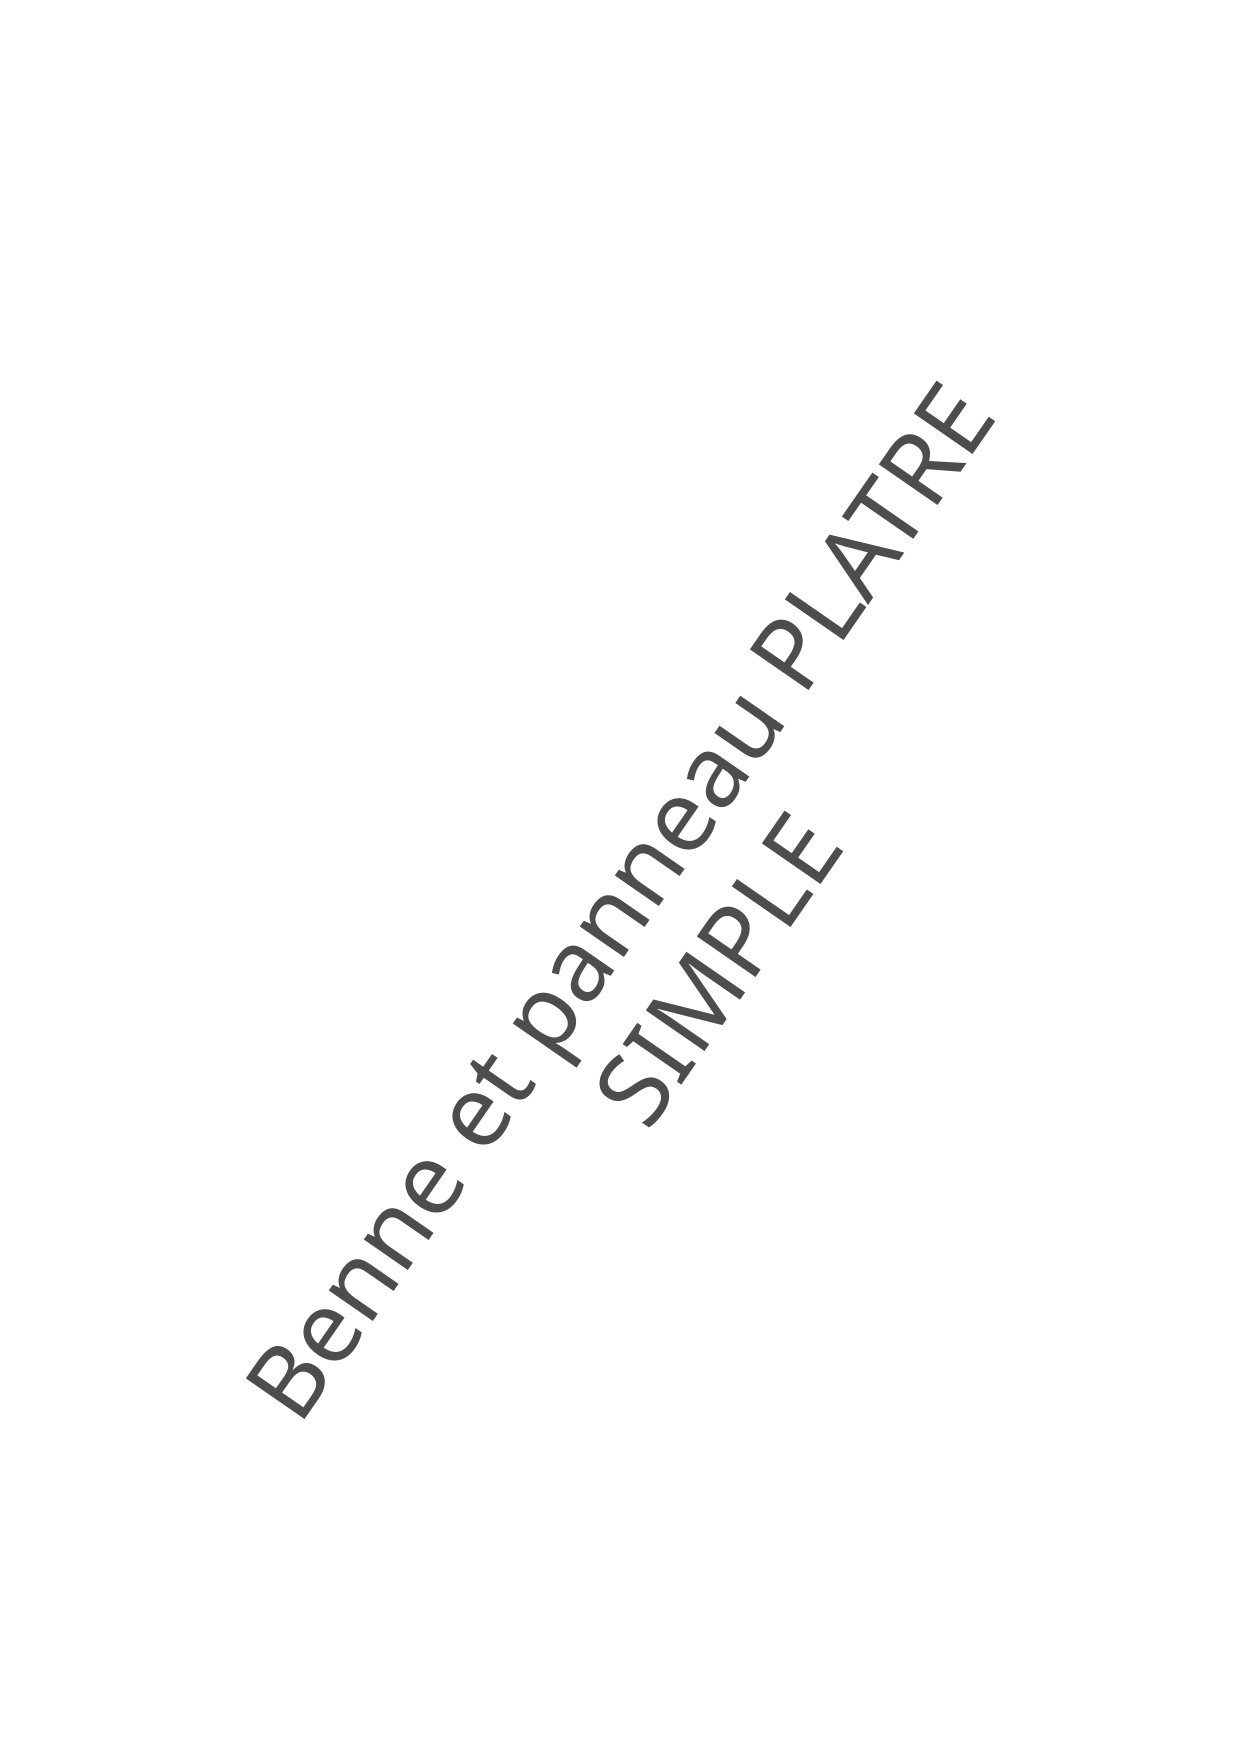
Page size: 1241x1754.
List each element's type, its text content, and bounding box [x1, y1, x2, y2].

text_box Benne et panneau PLATRE SIMPLE [108, 206, 1222, 1660]
